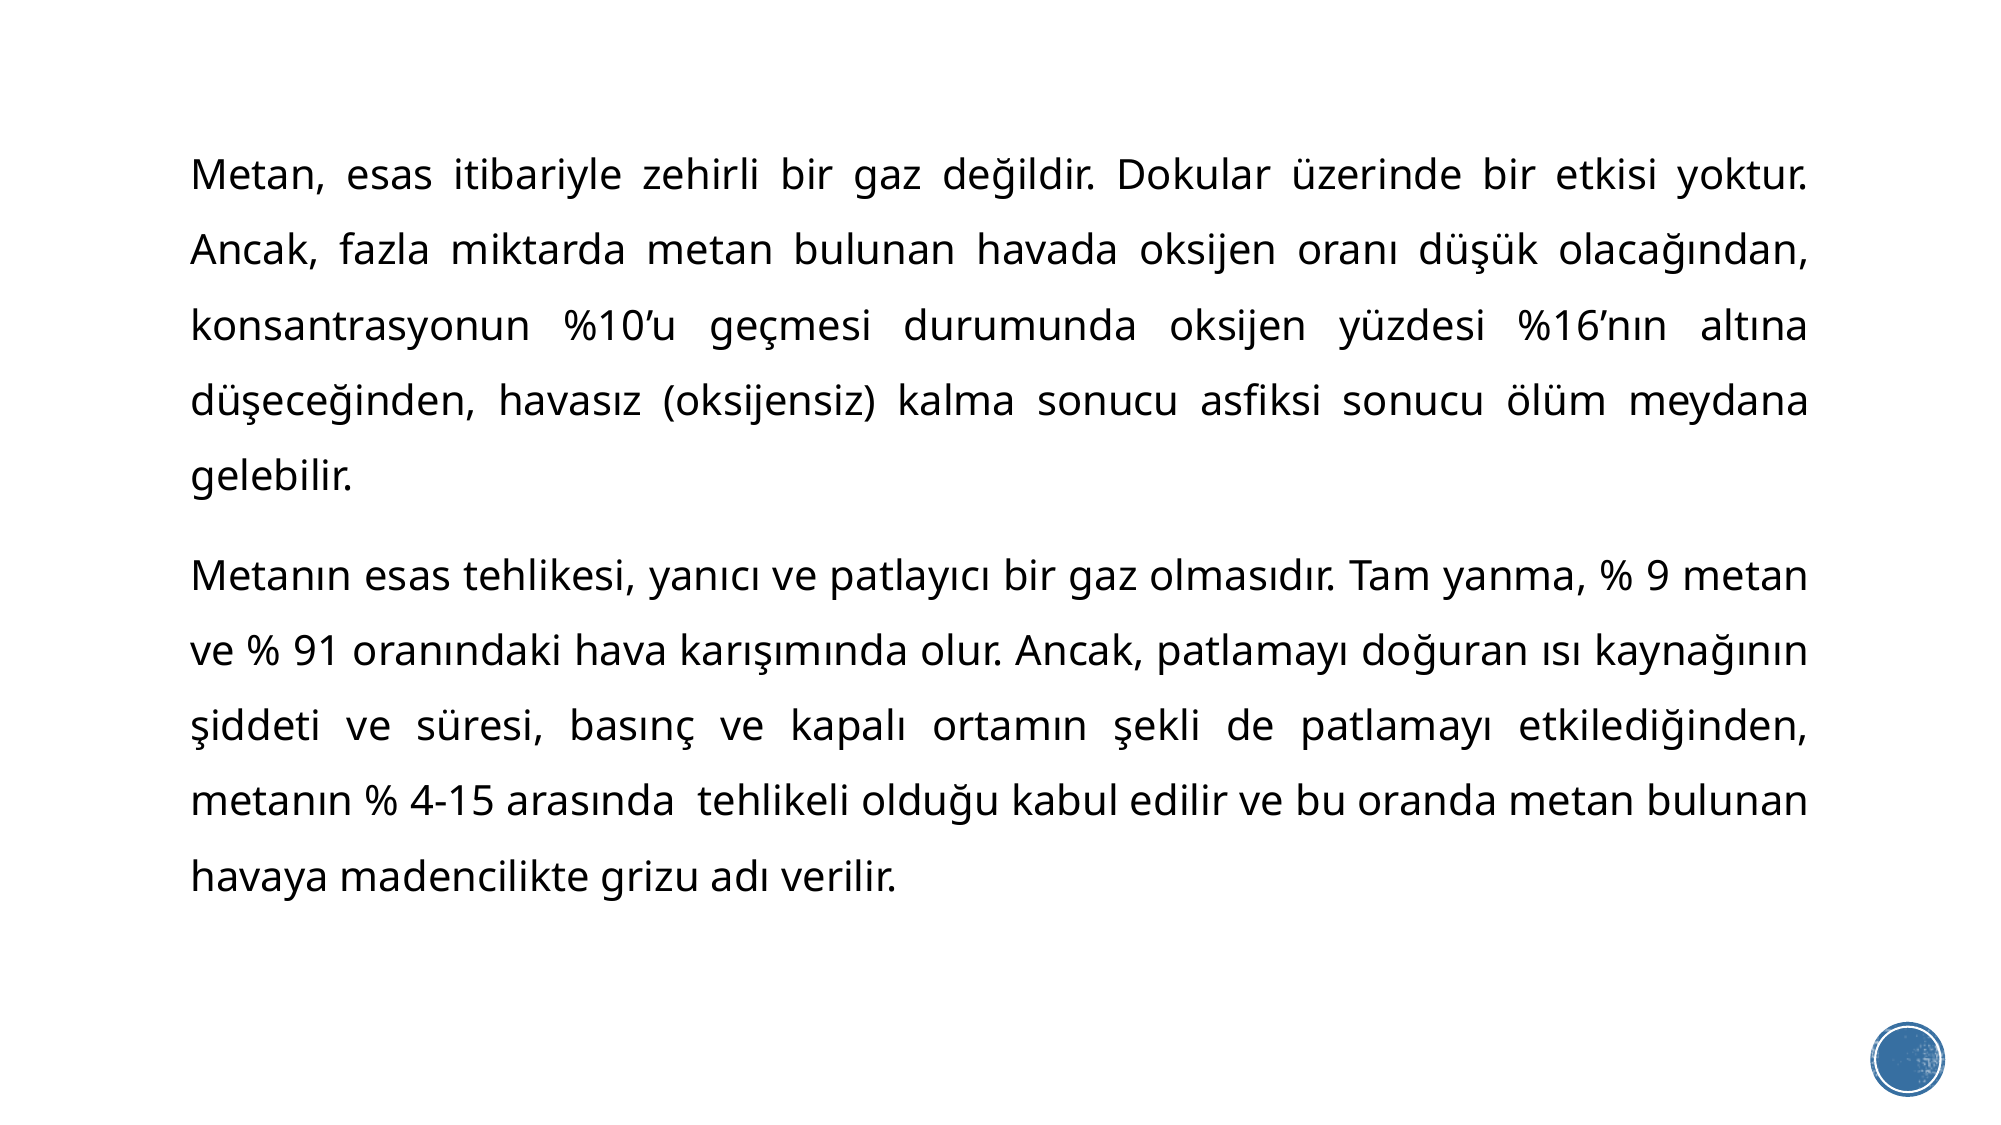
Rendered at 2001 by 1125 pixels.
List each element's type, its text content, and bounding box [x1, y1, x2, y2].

list Metan, esas itibariyle zehirli bir gaz değildir. Dokular üzerinde bir etkisi yoktur. Ancak, fazla miktarda metan bulunan havada oksijen oranı düşük olacağından, konsantrasyonun %10’u geçmesi durumunda oksijen yüzdesi %16’nın altına düşeceğinden, havasız (oksijensiz) kalma sonucu asfiksi sonucu ölüm meydana gelebilir. Metanın esas tehlikesi, yanıcı ve patlayıcı bir gaz olmasıdır. Tam yanma, % 9 metan ve % 91 oranındaki hava karışımında olur. Ancak, patlamayı doğuran ısı kaynağının şiddeti ve süresi, basınç ve kapalı ortamın şekli de patlamayı etkilediğinden, metanın % 4-15 arasında tehlikeli olduğu kabul edilir ve bu oranda metan bulunan havaya madencilikte grizu adı verilir. [175, 115, 1826, 1013]
